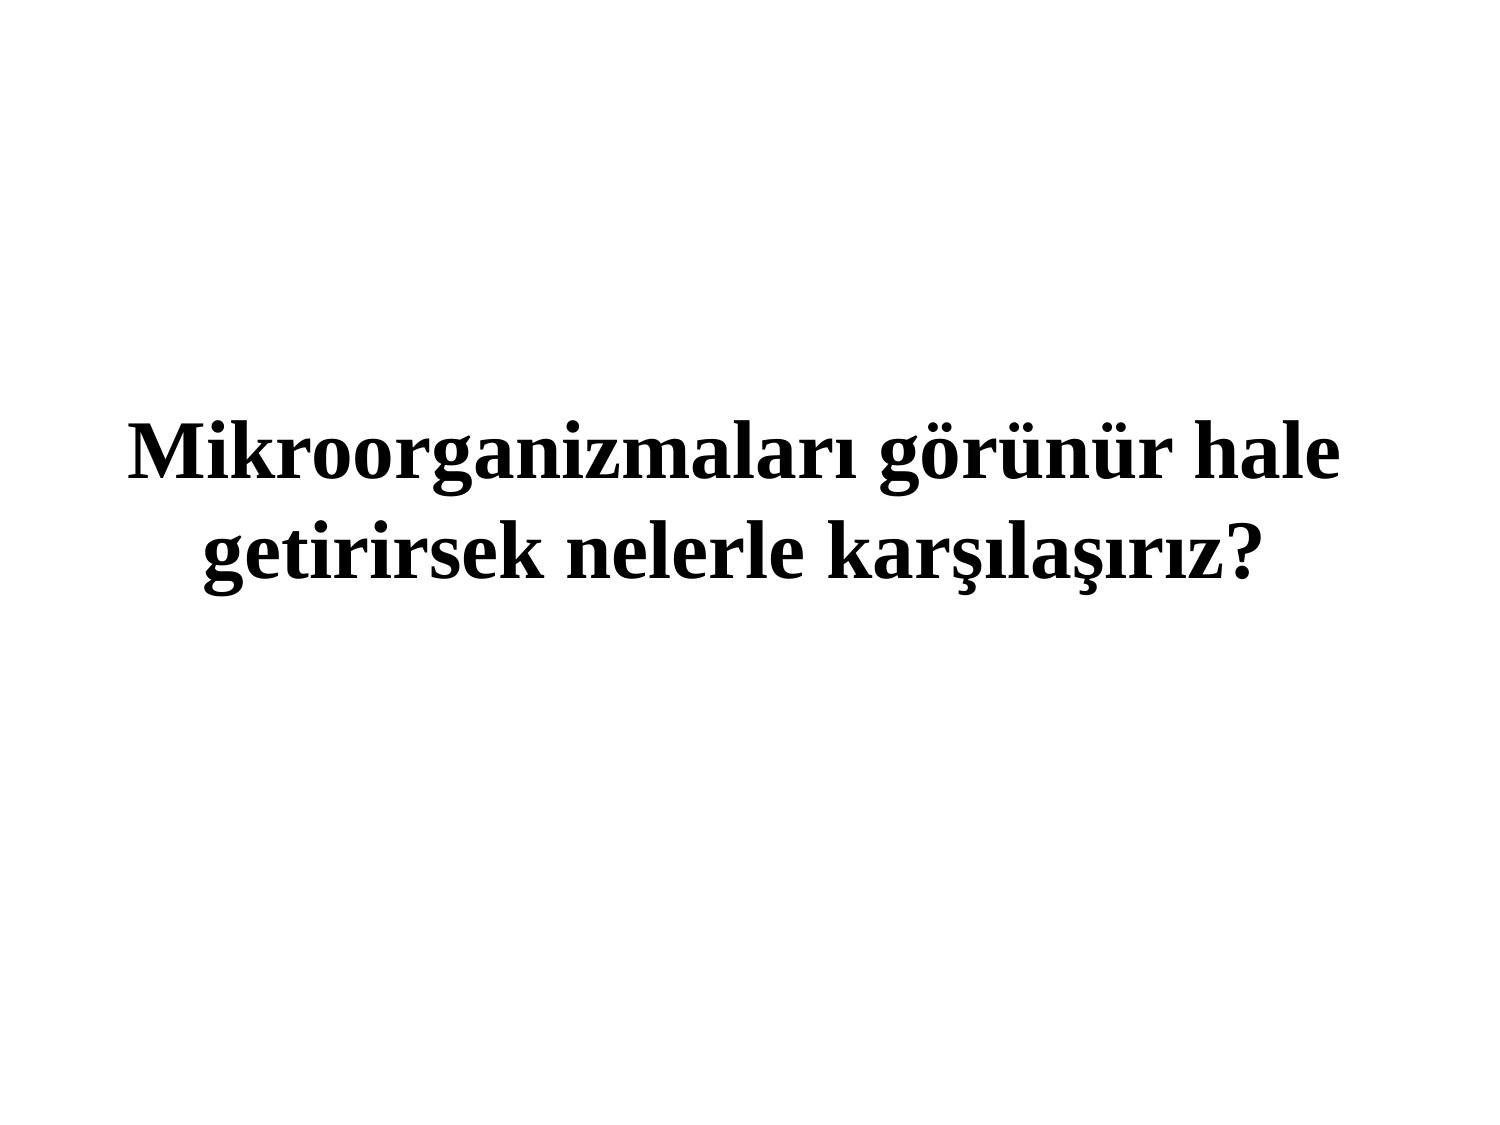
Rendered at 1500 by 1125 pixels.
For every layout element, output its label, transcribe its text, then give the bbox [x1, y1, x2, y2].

text_box Mikroorganizmaları görünür hale getirirsek nelerle karşılaşırız? [48, 387, 1423, 603]
